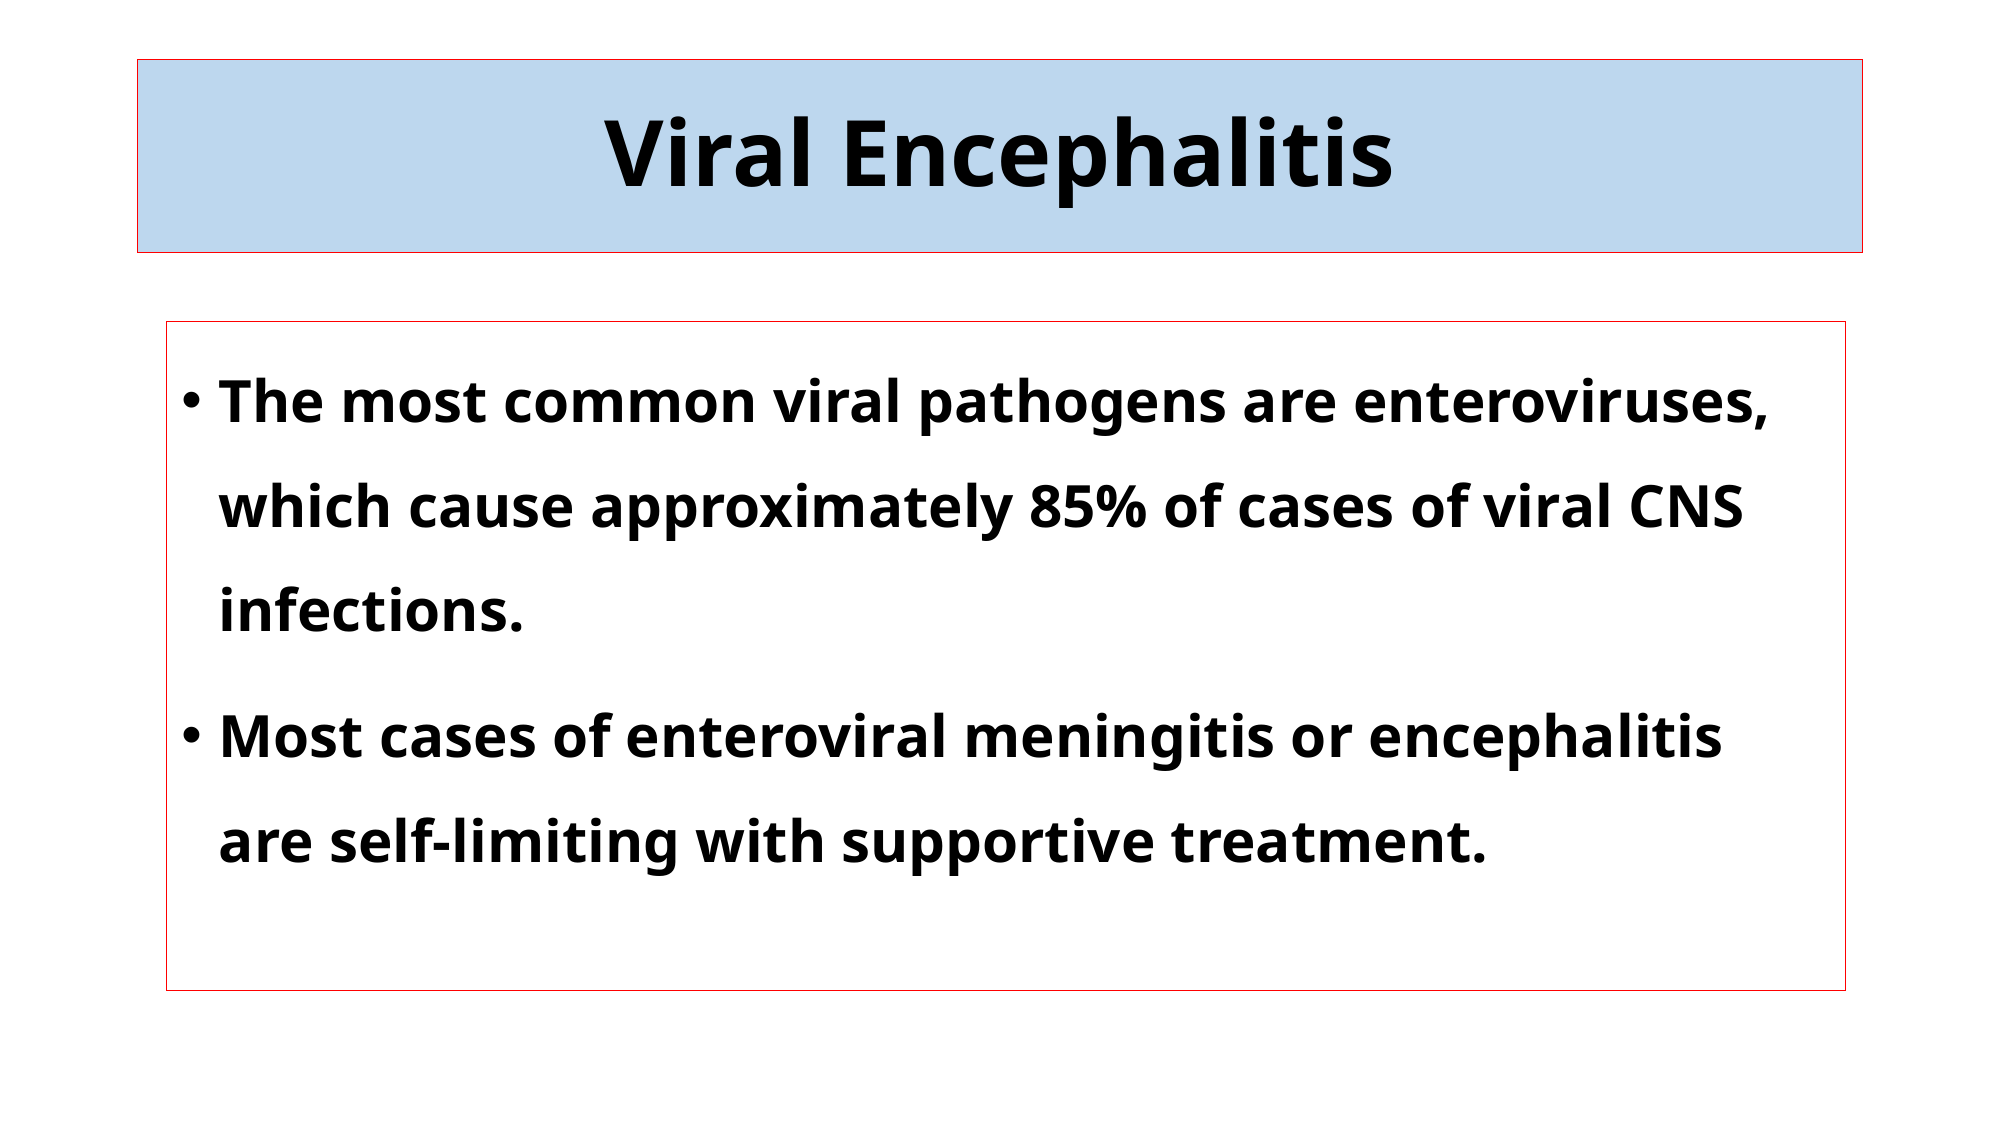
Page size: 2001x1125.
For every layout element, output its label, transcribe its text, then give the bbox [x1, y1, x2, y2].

list The most common viral pathogens are enteroviruses, which cause approximately 85% of cases of viral CNS infections. Most cases of enteroviral meningitis or encephalitis are self-limiting with supportive treatment. [166, 321, 1846, 991]
title Viral Encephalitis [137, 59, 1863, 253]
